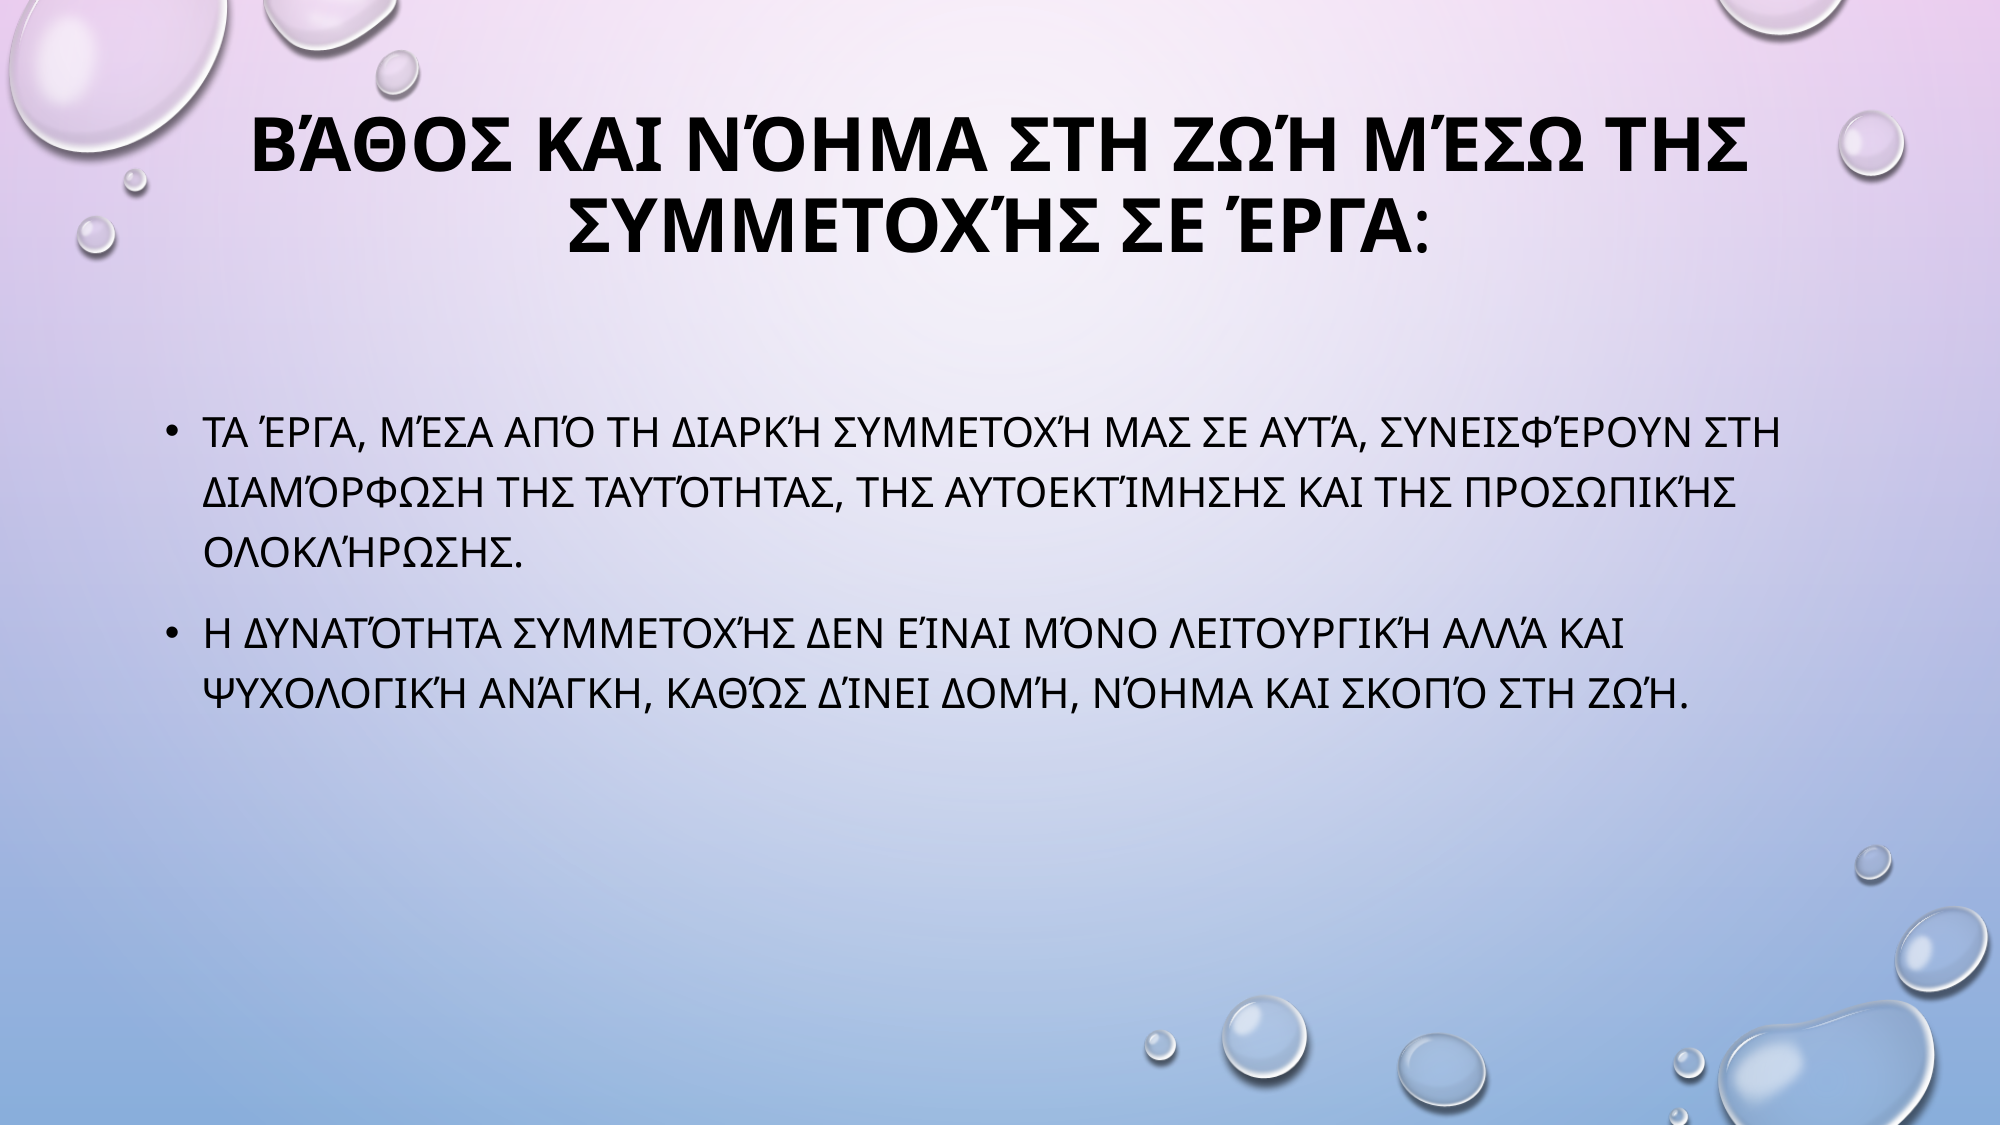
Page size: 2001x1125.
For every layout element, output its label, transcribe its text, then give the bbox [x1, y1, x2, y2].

picture [0, 0, 2000, 1125]
title Βάθος και Νόημα στη Ζωή μέσω της Συμμετοχής σε Έργα: [149, 101, 1851, 364]
list Τα έργα, μέσα από τη διαρκή συμμετοχή μας σε αυτά, συνεισφέρουν στη διαμόρφωση της ταυτότητας, της αυτοεκτίμησης και της προσωπικής ολοκλήρωσης. Η δυνατότητα συμμετοχής δεν είναι μόνο λειτουργική αλλά και ψυχολογική ανάγκη, καθώς δίνει δομή, νόημα και σκοπό στη ζωή. [149, 388, 1850, 950]
